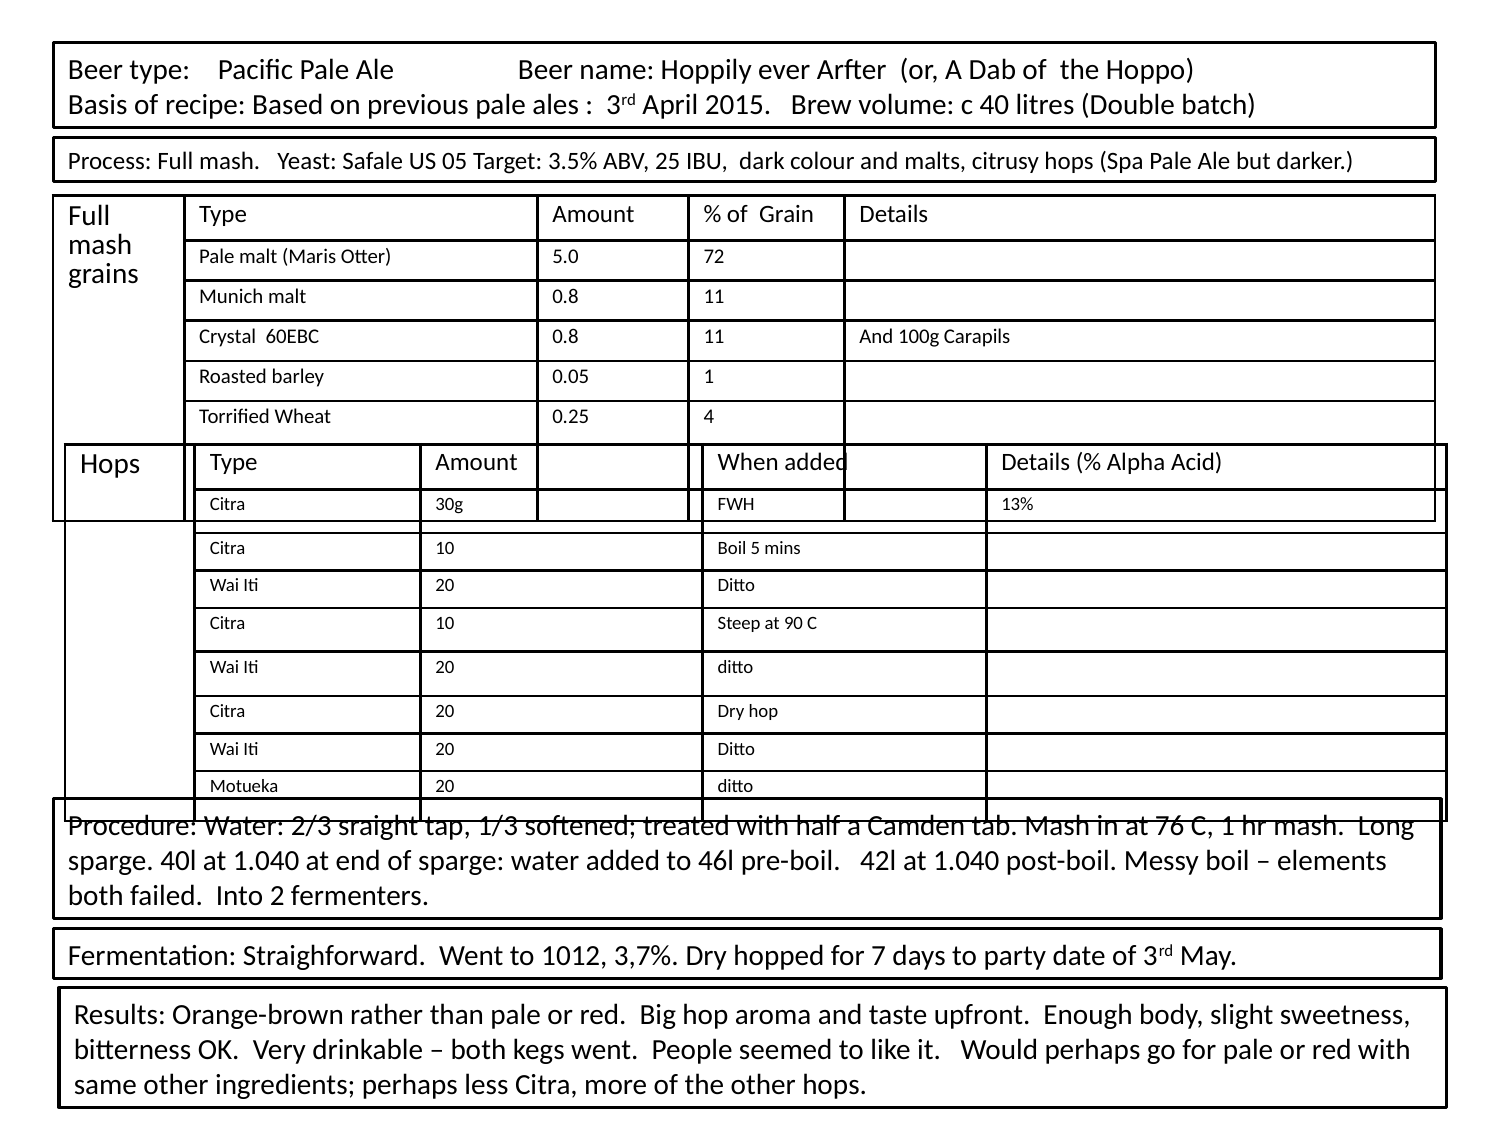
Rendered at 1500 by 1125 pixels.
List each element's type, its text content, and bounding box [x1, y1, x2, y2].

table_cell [422, 772, 701, 798]
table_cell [196, 697, 419, 732]
table_header Hops [66, 446, 193, 798]
table_cell 0.8 [539, 322, 687, 360]
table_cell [704, 772, 985, 798]
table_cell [704, 491, 985, 532]
table_cell 4 [690, 402, 843, 443]
table_cell Crystal 60EBC [186, 322, 536, 360]
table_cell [422, 653, 701, 695]
table_cell [846, 242, 1434, 279]
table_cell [196, 534, 419, 569]
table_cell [422, 697, 701, 732]
table_header Amount [539, 197, 687, 239]
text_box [53, 928, 1442, 979]
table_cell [422, 491, 701, 532]
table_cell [988, 735, 1445, 770]
text_box Process: Full mash. Yeast: Safale US 05 Target: 3.5% ABV, 25 IBU, dark colour and malts, citrusy hops (Spa Pale Ale but darker.) [53, 137, 1436, 182]
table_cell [196, 572, 419, 607]
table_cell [704, 572, 985, 607]
table_cell Pale malt (Maris Otter) [186, 242, 536, 279]
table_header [988, 446, 1445, 488]
table_cell [846, 282, 1434, 319]
table_cell 11 [690, 282, 843, 319]
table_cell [704, 653, 985, 695]
table_cell Torrified Wheat [186, 402, 536, 443]
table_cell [422, 609, 701, 650]
text_box Beer type: Pacific Pale Ale Beer name: Hoppily ever Arfter (or, A Dab of the Hoppo) Basis of recipe: Based on previous pale ales : 3rd April 2015. Brew volume: c 40 litres (Double batch) [53, 42, 1436, 128]
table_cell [988, 491, 1445, 532]
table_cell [196, 772, 419, 798]
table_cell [988, 653, 1445, 695]
table_cell And 100g Carapils [846, 322, 1434, 360]
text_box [53, 798, 1442, 919]
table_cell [704, 697, 985, 732]
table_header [196, 446, 419, 488]
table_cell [988, 609, 1445, 650]
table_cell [196, 491, 419, 532]
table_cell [196, 653, 419, 695]
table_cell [988, 697, 1445, 732]
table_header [704, 446, 985, 488]
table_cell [988, 772, 1445, 820]
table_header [422, 446, 701, 488]
table_header Full mash grains [54, 197, 183, 520]
table_cell 72 [690, 242, 843, 279]
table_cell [704, 609, 985, 650]
table_header Type [186, 197, 536, 239]
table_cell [422, 735, 701, 770]
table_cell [196, 609, 419, 650]
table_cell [422, 534, 701, 569]
table_cell [846, 402, 1434, 443]
table_cell 0.25 [539, 402, 687, 443]
table_cell 0.8 [539, 282, 687, 319]
table_header % of Grain [690, 197, 843, 239]
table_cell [704, 735, 985, 770]
table_cell [846, 362, 1434, 400]
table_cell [196, 735, 419, 770]
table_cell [988, 572, 1445, 607]
table_cell Roasted barley [186, 362, 536, 400]
table_cell Munich malt [186, 282, 536, 319]
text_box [58, 987, 1447, 1108]
table_cell 1 [690, 362, 843, 400]
table_cell 11 [690, 322, 843, 360]
table_header Details [846, 197, 1434, 239]
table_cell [704, 534, 985, 569]
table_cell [422, 572, 701, 607]
table_cell 0.05 [539, 362, 687, 400]
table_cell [988, 534, 1445, 569]
table_cell 5.0 [539, 242, 687, 279]
